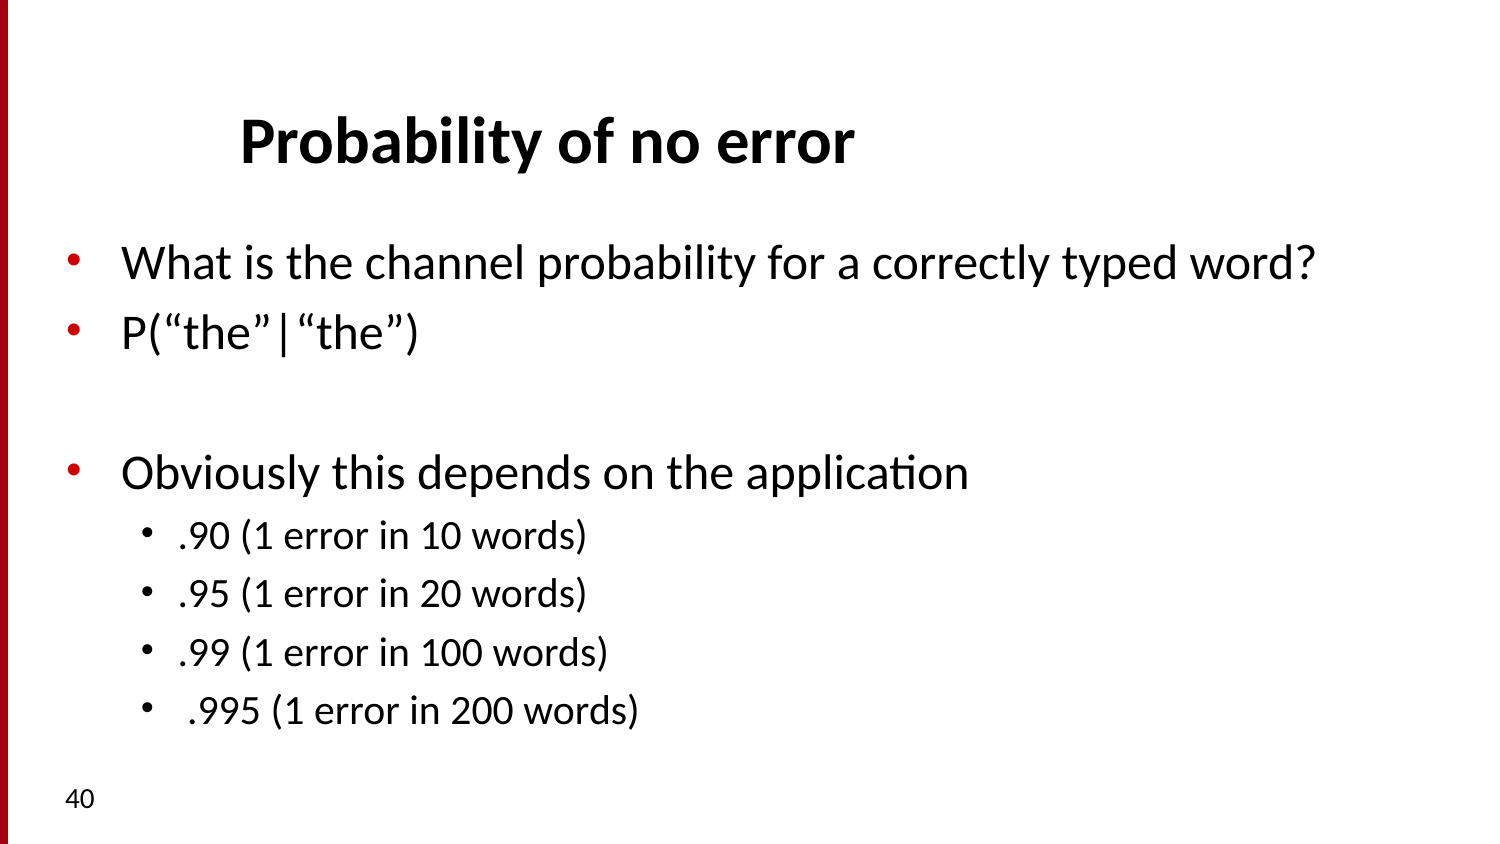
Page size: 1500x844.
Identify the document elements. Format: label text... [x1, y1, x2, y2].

list What is the channel probability for a correctly typed word? P(“the”|“the”) Obviously this depends on the application .90 (1 error in 10 words) .95 (1 error in 20 words) .99 (1 error in 100 words) .995 (1 error in 200 words) [50, 221, 1450, 769]
slide_number 40 [49, 771, 376, 829]
title Probability of no error [225, 62, 1450, 185]
